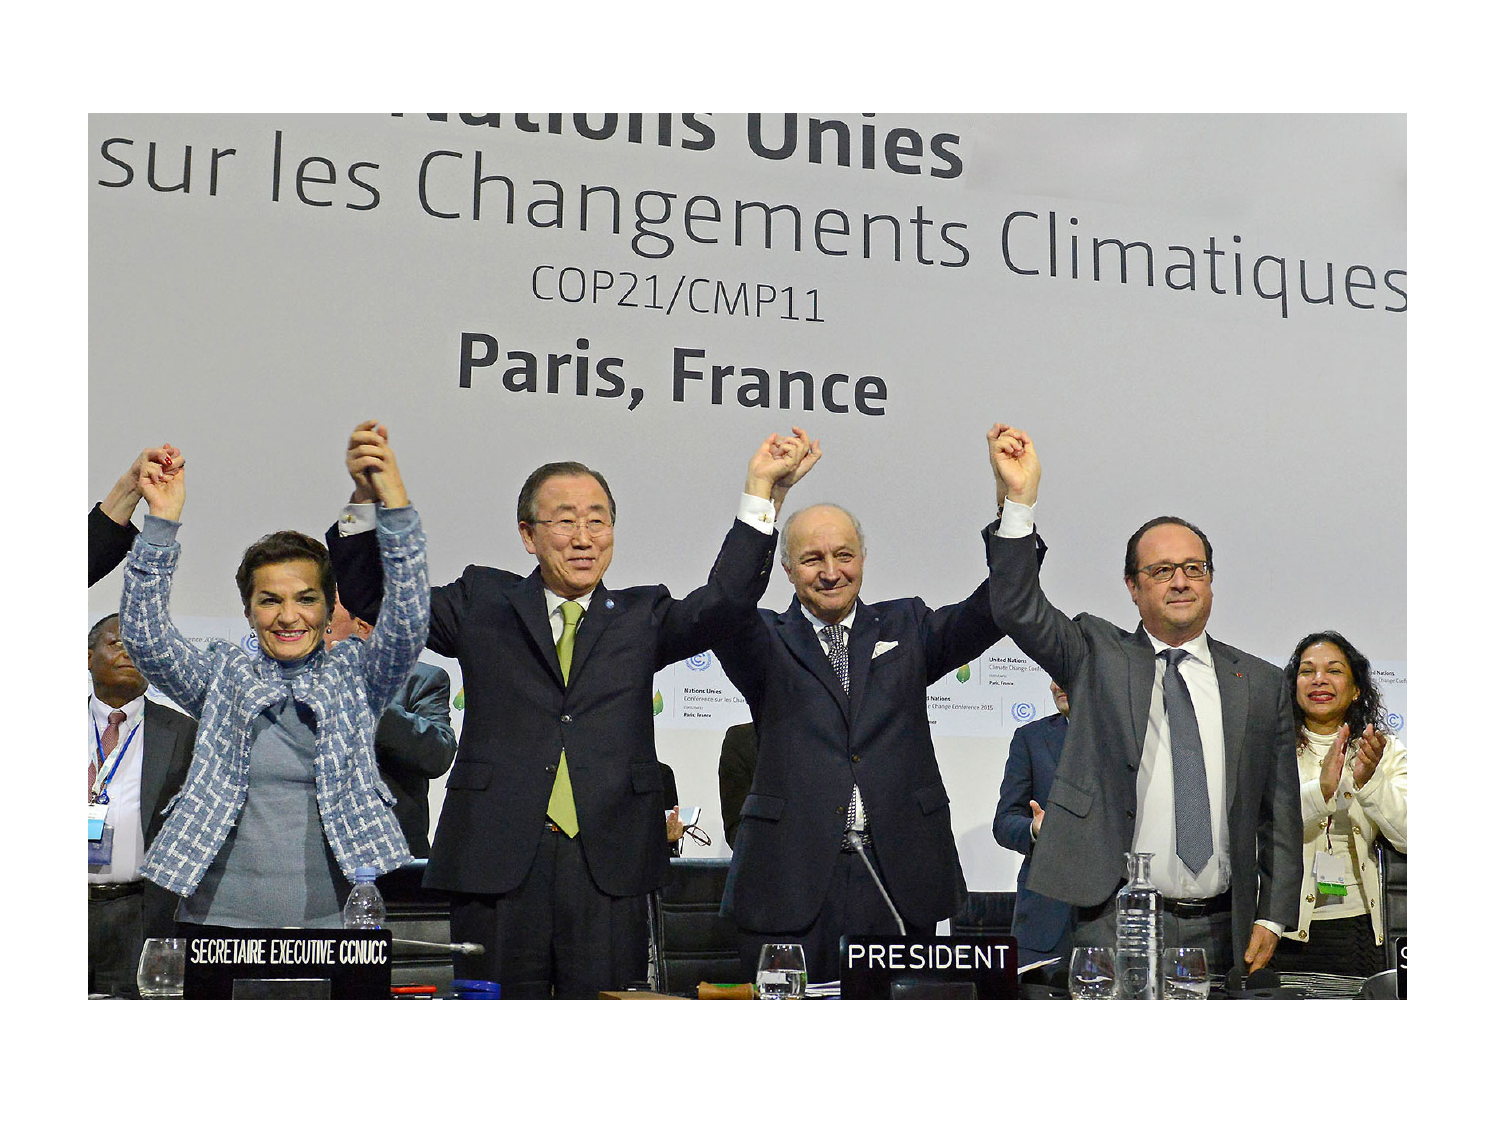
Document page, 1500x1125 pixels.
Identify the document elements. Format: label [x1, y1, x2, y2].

picture [88, 113, 1407, 1000]
